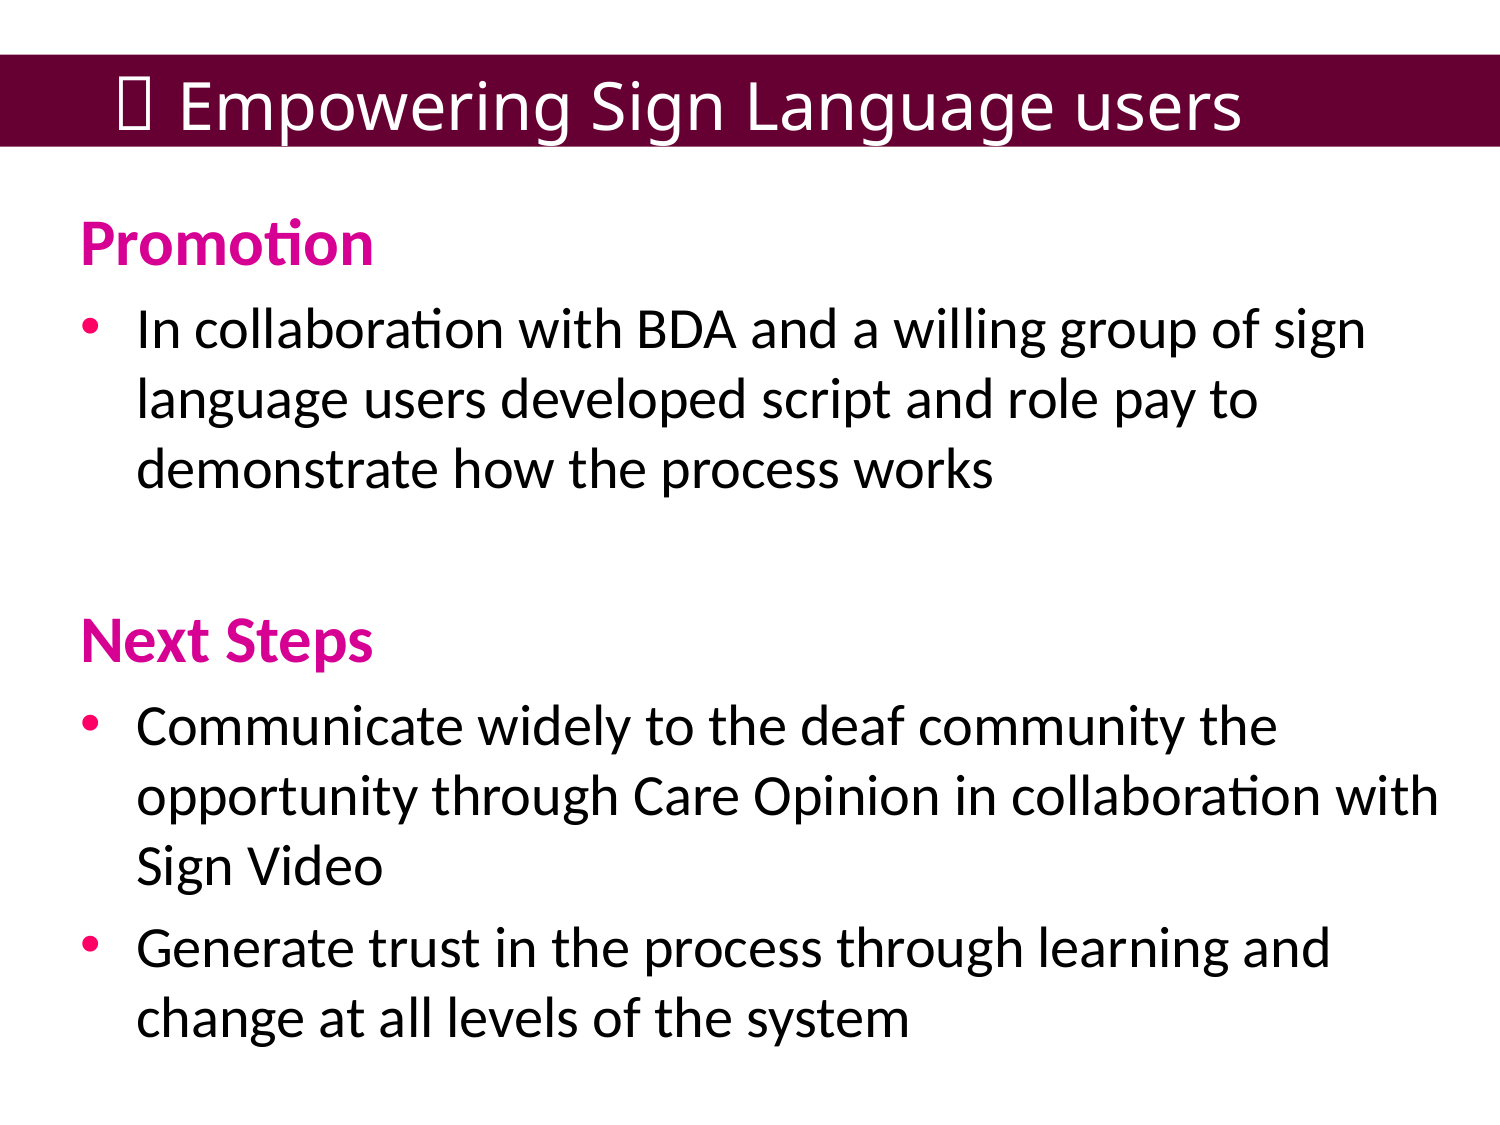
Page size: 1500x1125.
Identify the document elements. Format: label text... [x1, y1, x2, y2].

list Promotion In collaboration with BDA and a willing group of sign language users developed script and role pay to demonstrate how the process works Next Steps Communicate widely to the deaf community the opportunity through Care Opinion in collaboration with Sign Video Generate trust in the process through learning and change at all levels of the system [64, 191, 1471, 1035]
title  Empowering Sign Language users [0, 54, 1500, 147]
